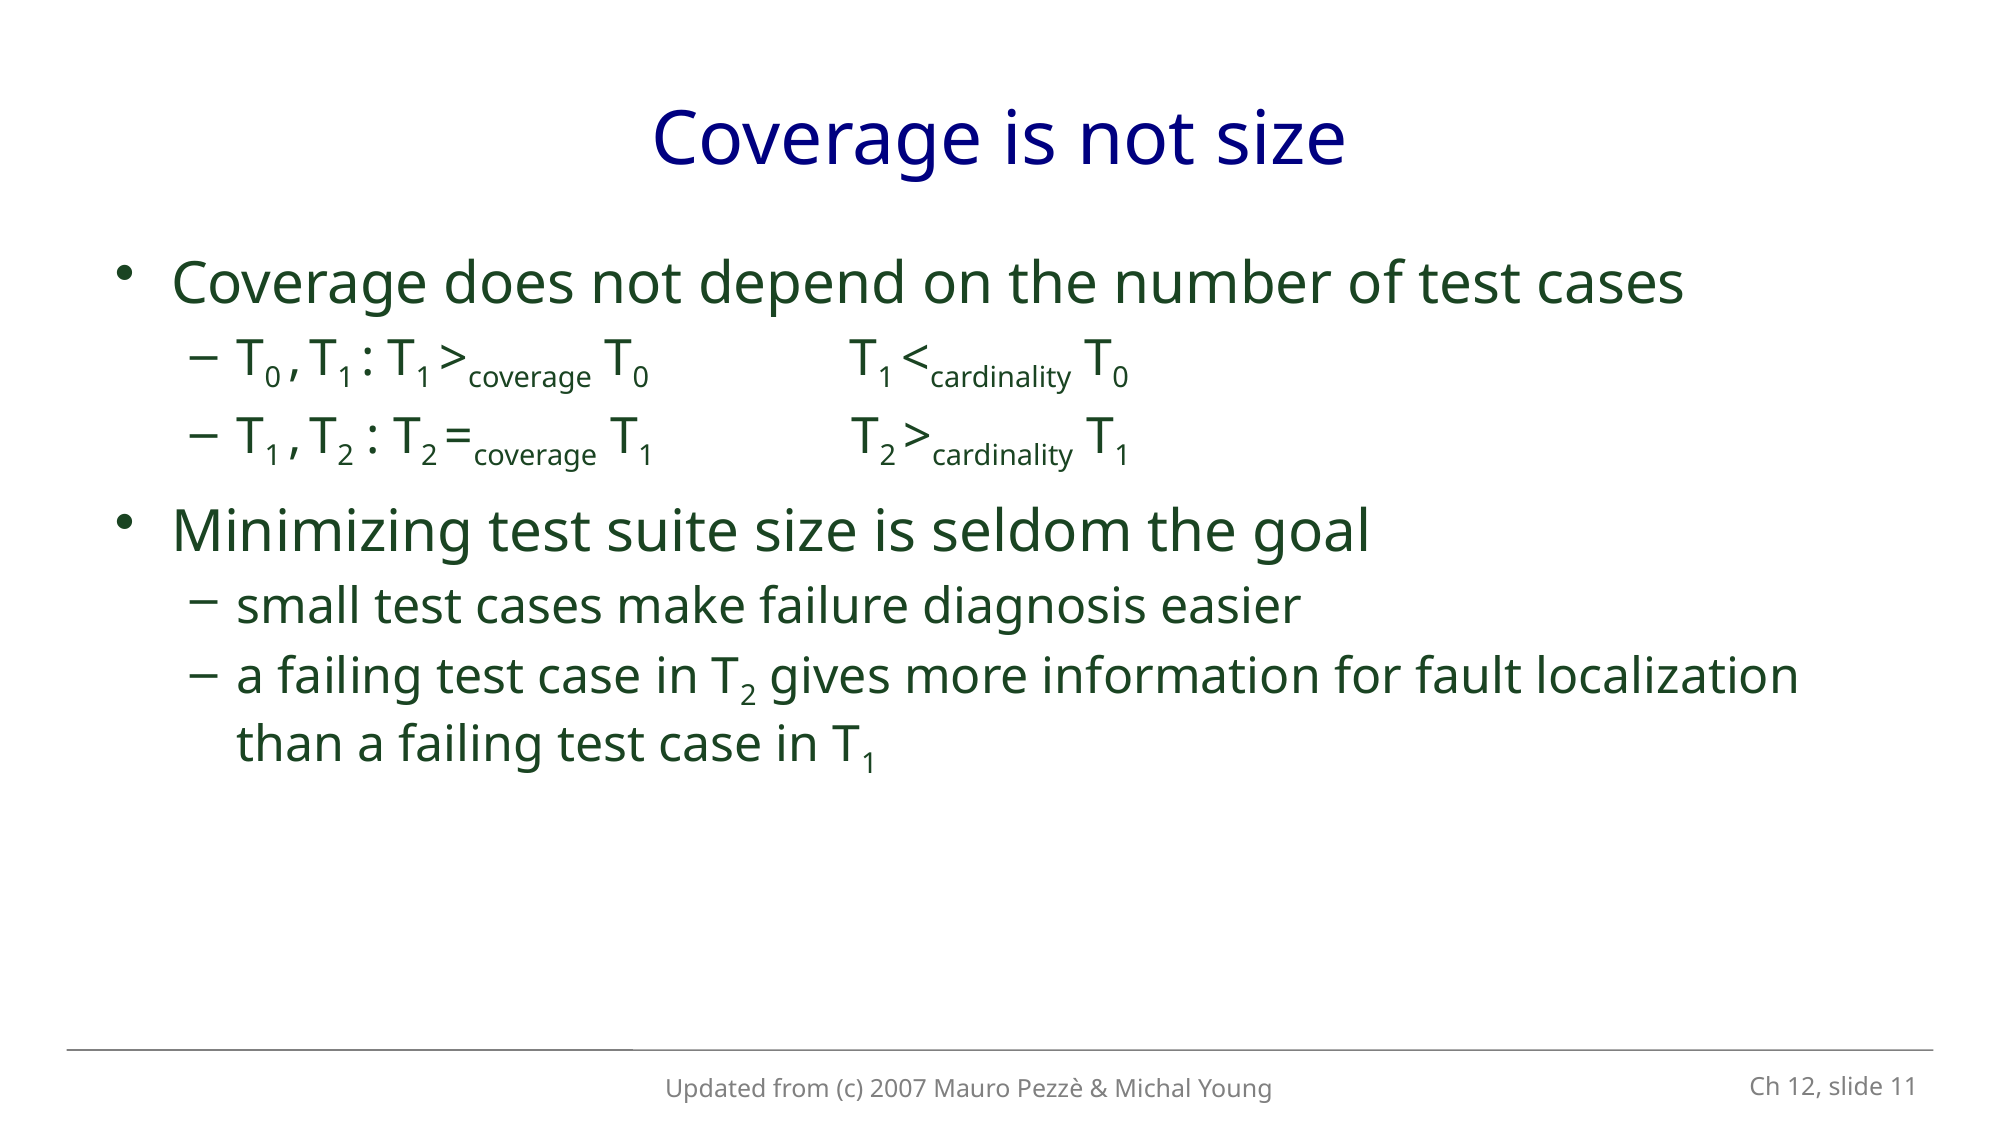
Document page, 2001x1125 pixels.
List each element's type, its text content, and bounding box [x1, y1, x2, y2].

list Coverage does not depend on the number of test cases T0 , T1 : T1 >coverage T0 T1 <cardinality T0 T1 , T2 : T2 =coverage T1 T2 >cardinality T1 Minimizing test suite size is seldom the goal small test cases make failure diagnosis easier a failing test case in T2 gives more information for fault localization than a failing test case in T1 [99, 237, 1900, 1038]
footer Updated from (c) 2007 Mauro Pezzè & Michal Young [650, 1065, 1350, 1106]
title Coverage is not size [99, 45, 1900, 225]
slide_number Ch 12, slide 11 [1466, 1062, 1934, 1103]
